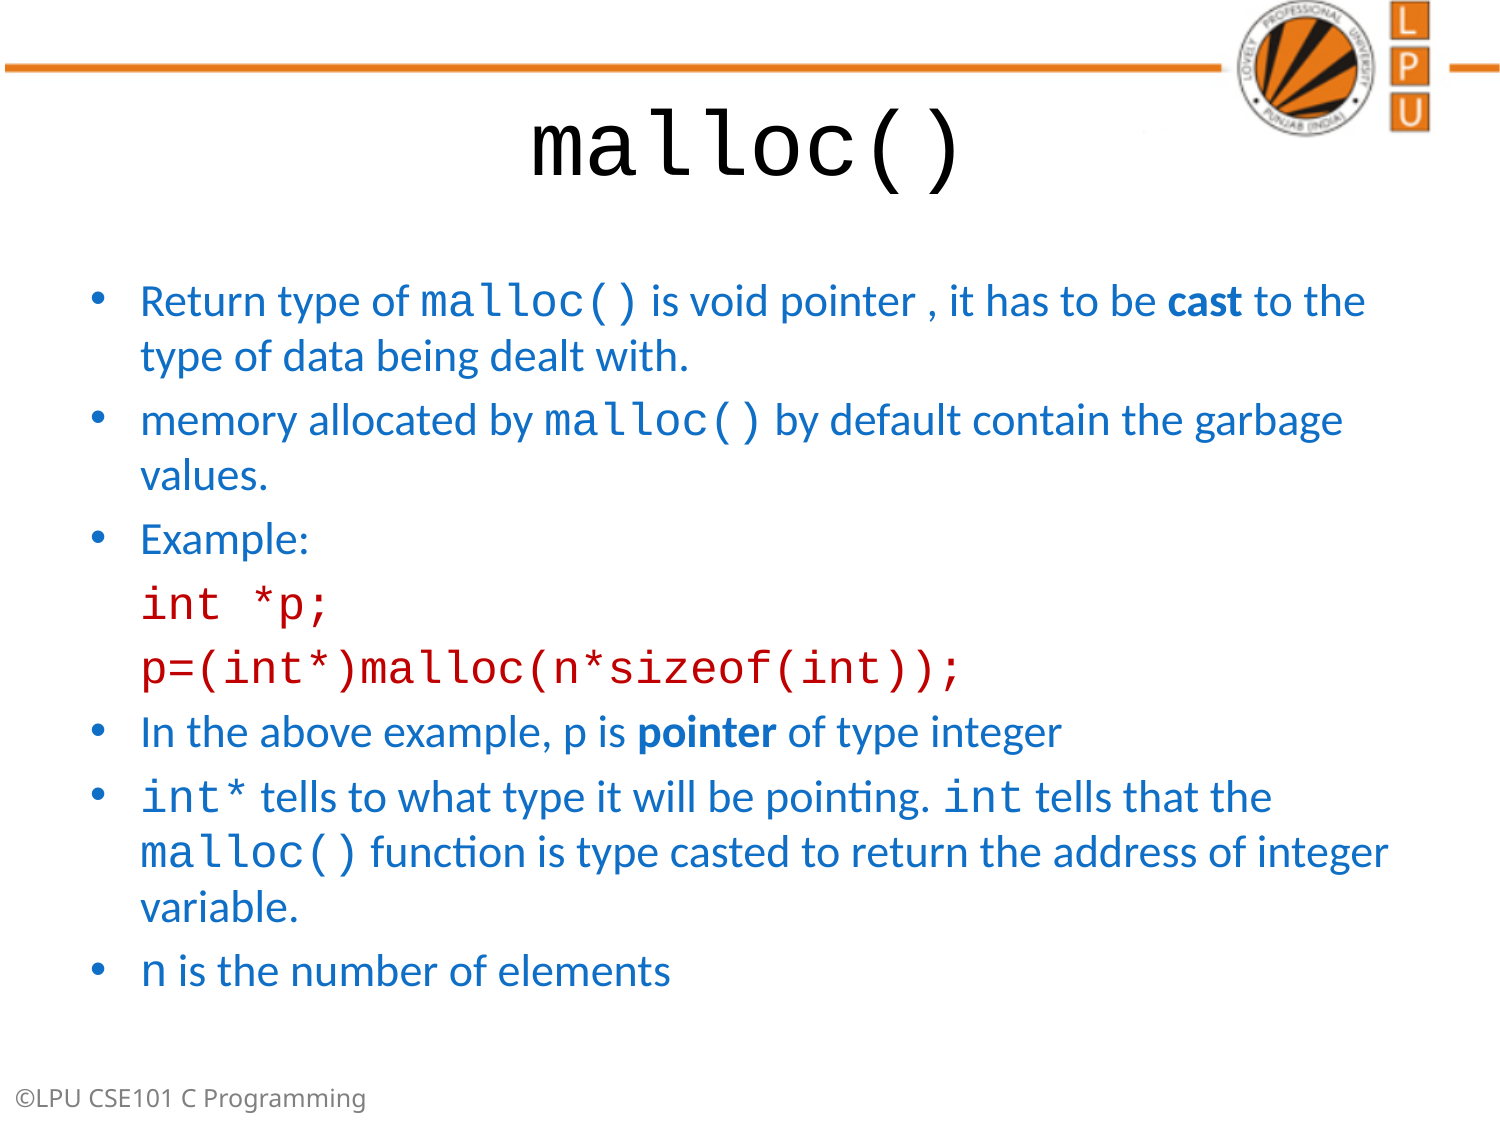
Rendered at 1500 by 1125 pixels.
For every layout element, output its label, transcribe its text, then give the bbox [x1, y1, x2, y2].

title malloc() [75, 45, 1425, 233]
list Return type of malloc() is void pointer , it has to be cast to the type of data being dealt with. memory allocated by malloc() by default contain the garbage values. Example: int *p; p=(int*)malloc(n*sizeof(int)); In the above example, p is pointer of type integer int* tells to what type it will be pointing. int tells that the malloc() function is type casted to return the address of integer variable. n is the number of elements [75, 262, 1425, 1005]
picture [5, 0, 1500, 155]
